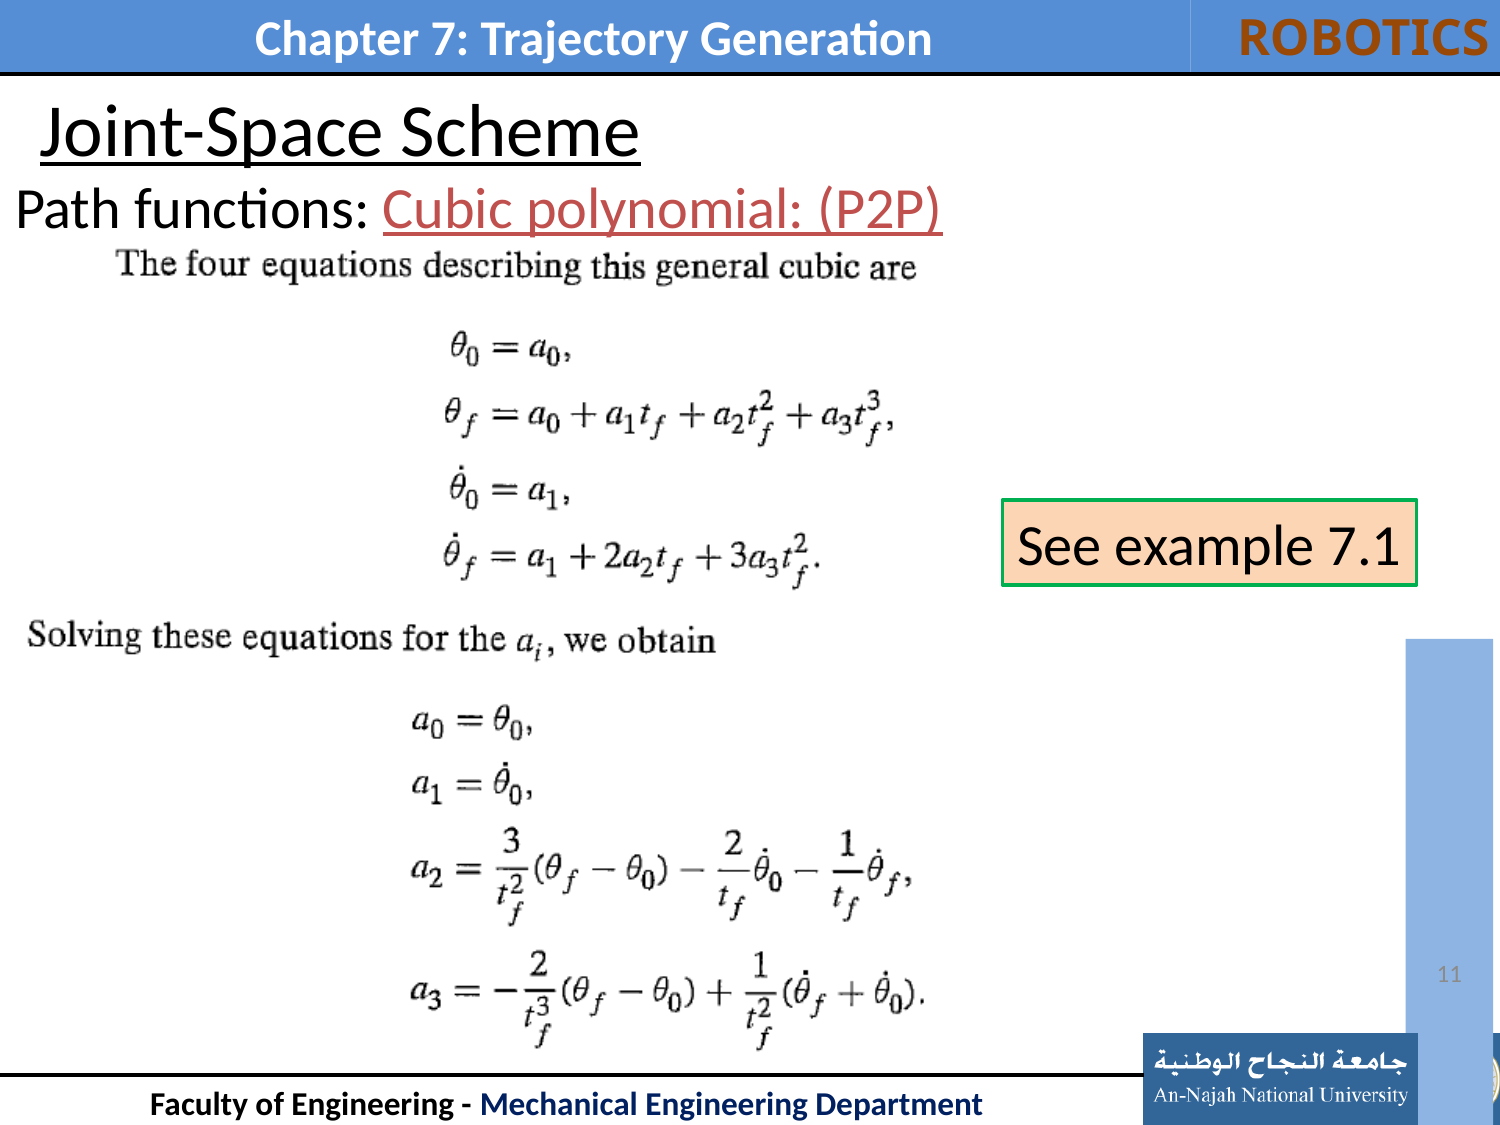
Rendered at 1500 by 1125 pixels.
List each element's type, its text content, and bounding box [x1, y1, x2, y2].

list Path functions: Cubic polynomial: (P2P) [0, 162, 1488, 1075]
text_box See example 7.1 [1002, 500, 1417, 585]
picture [0, 242, 949, 1069]
slide_number 11 [1405, 949, 1494, 996]
picture [1143, 1033, 1500, 1125]
title Joint-Space Scheme [24, 73, 1500, 180]
